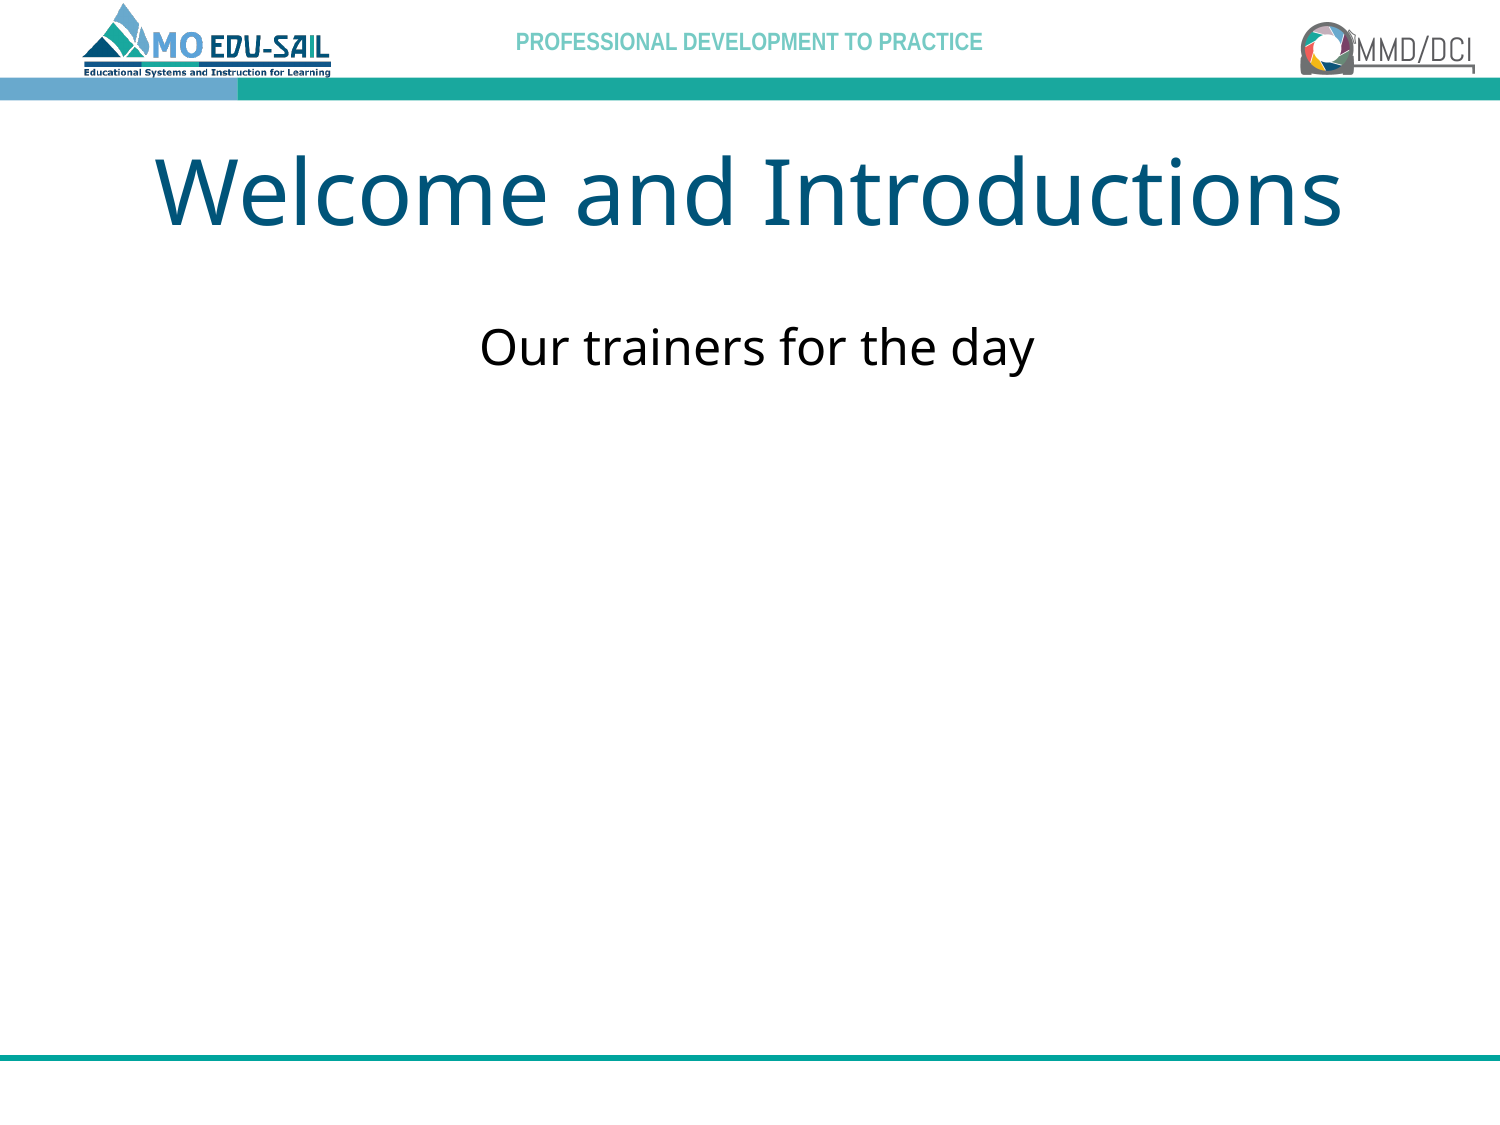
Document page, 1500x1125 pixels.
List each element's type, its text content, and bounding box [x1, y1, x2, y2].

title Welcome and Introductions [75, 98, 1425, 279]
picture [82, 0, 331, 81]
list Our trainers for the day [75, 299, 1425, 950]
picture [1300, 22, 1475, 75]
